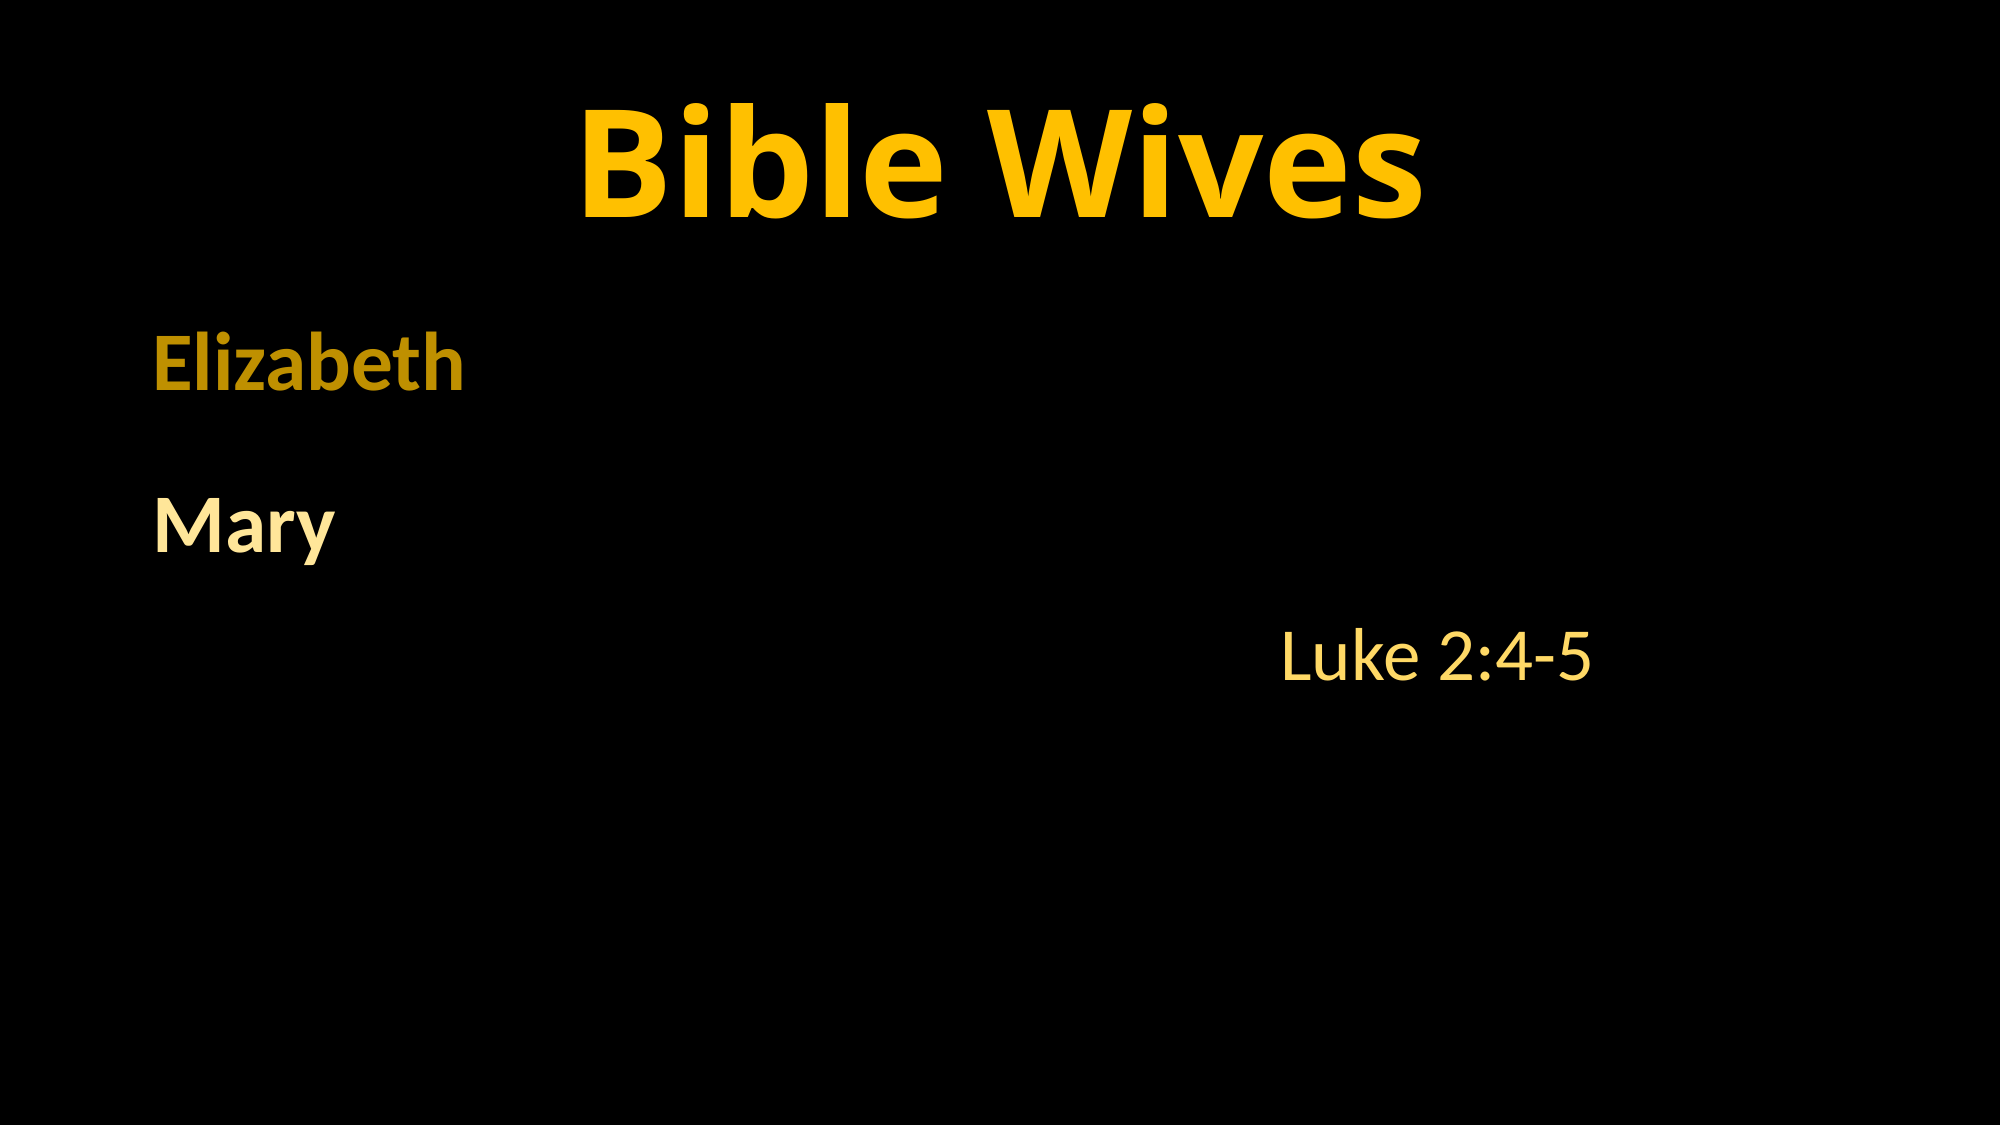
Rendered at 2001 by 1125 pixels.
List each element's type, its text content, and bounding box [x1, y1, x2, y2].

list Luke 2:4-5 [1012, 299, 1863, 1014]
list Elizabeth Mary [137, 299, 988, 1079]
title Bible Wives [137, 59, 1863, 278]
